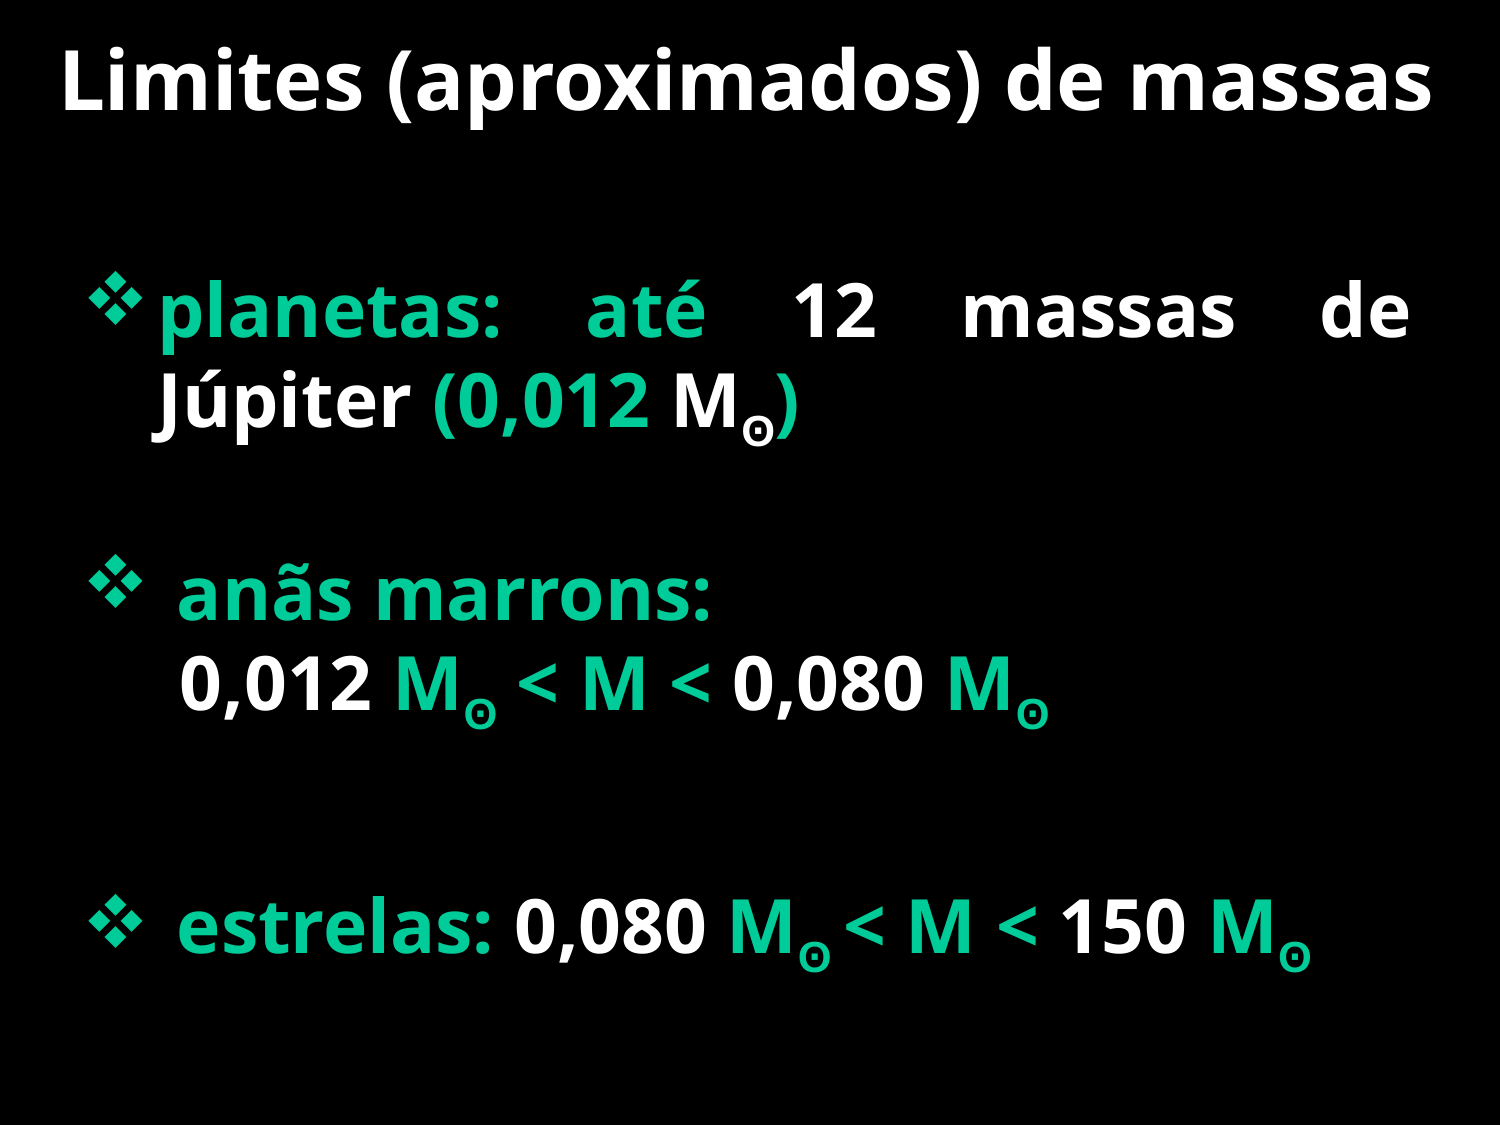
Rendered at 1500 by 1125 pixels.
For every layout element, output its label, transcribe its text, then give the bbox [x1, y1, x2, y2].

text_box planetas: até 12 massas de Júpiter (0,012 Mʘ) anãs marrons: 0,012 Mʘ < M < 0,080 Mʘ estrelas: 0,080 Mʘ < M < 150 Mʘ [67, 255, 1427, 989]
subtitle Limites (aproximados) de massas [17, 18, 1477, 185]
